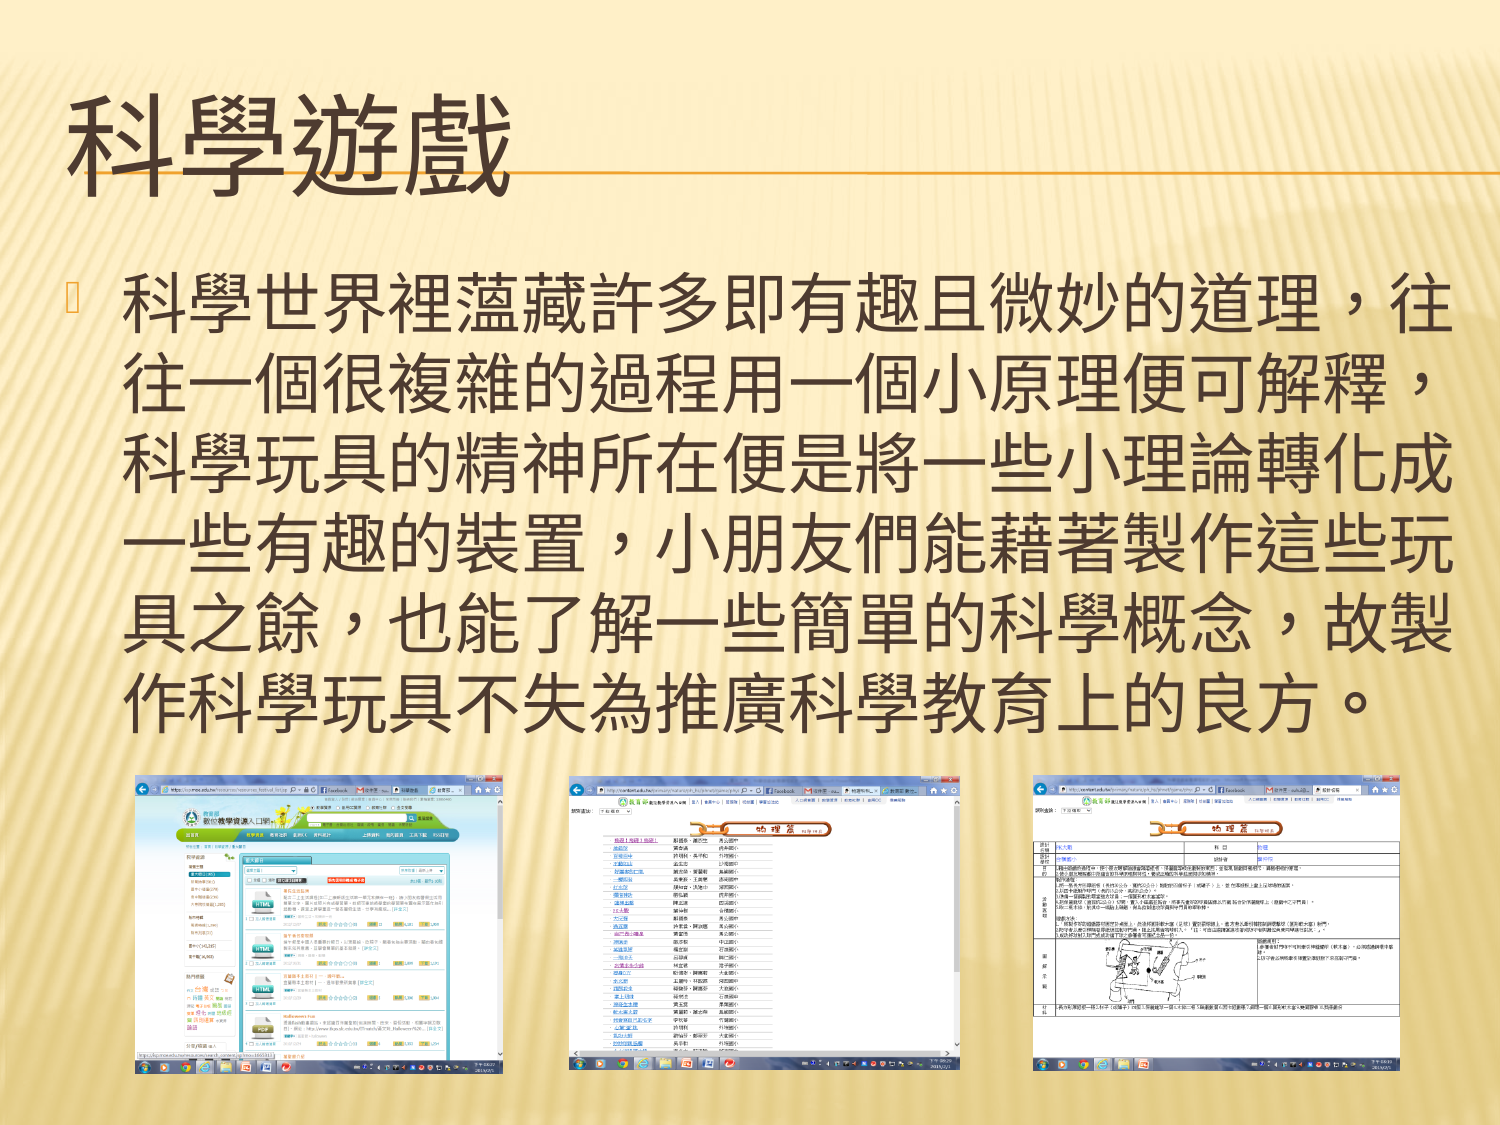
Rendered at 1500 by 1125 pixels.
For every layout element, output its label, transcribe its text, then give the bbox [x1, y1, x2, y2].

title 科學遊戲 [50, 75, 1475, 213]
picture [569, 776, 961, 1071]
picture [1033, 774, 1400, 1071]
list 科學世界裡薀藏許多即有趣且微妙的道理，往往一個很複雜的過程用一個小原理便可解釋，科學玩具的精神所在便是將一些小理論轉化成一些有趣的裝置，小朋友們能藉著製作這些玩具之餘，也能了解一些簡單的科學概念，故製作科學玩具不失為推廣科學教育上的良方。 [50, 254, 1475, 998]
picture [135, 774, 503, 1074]
